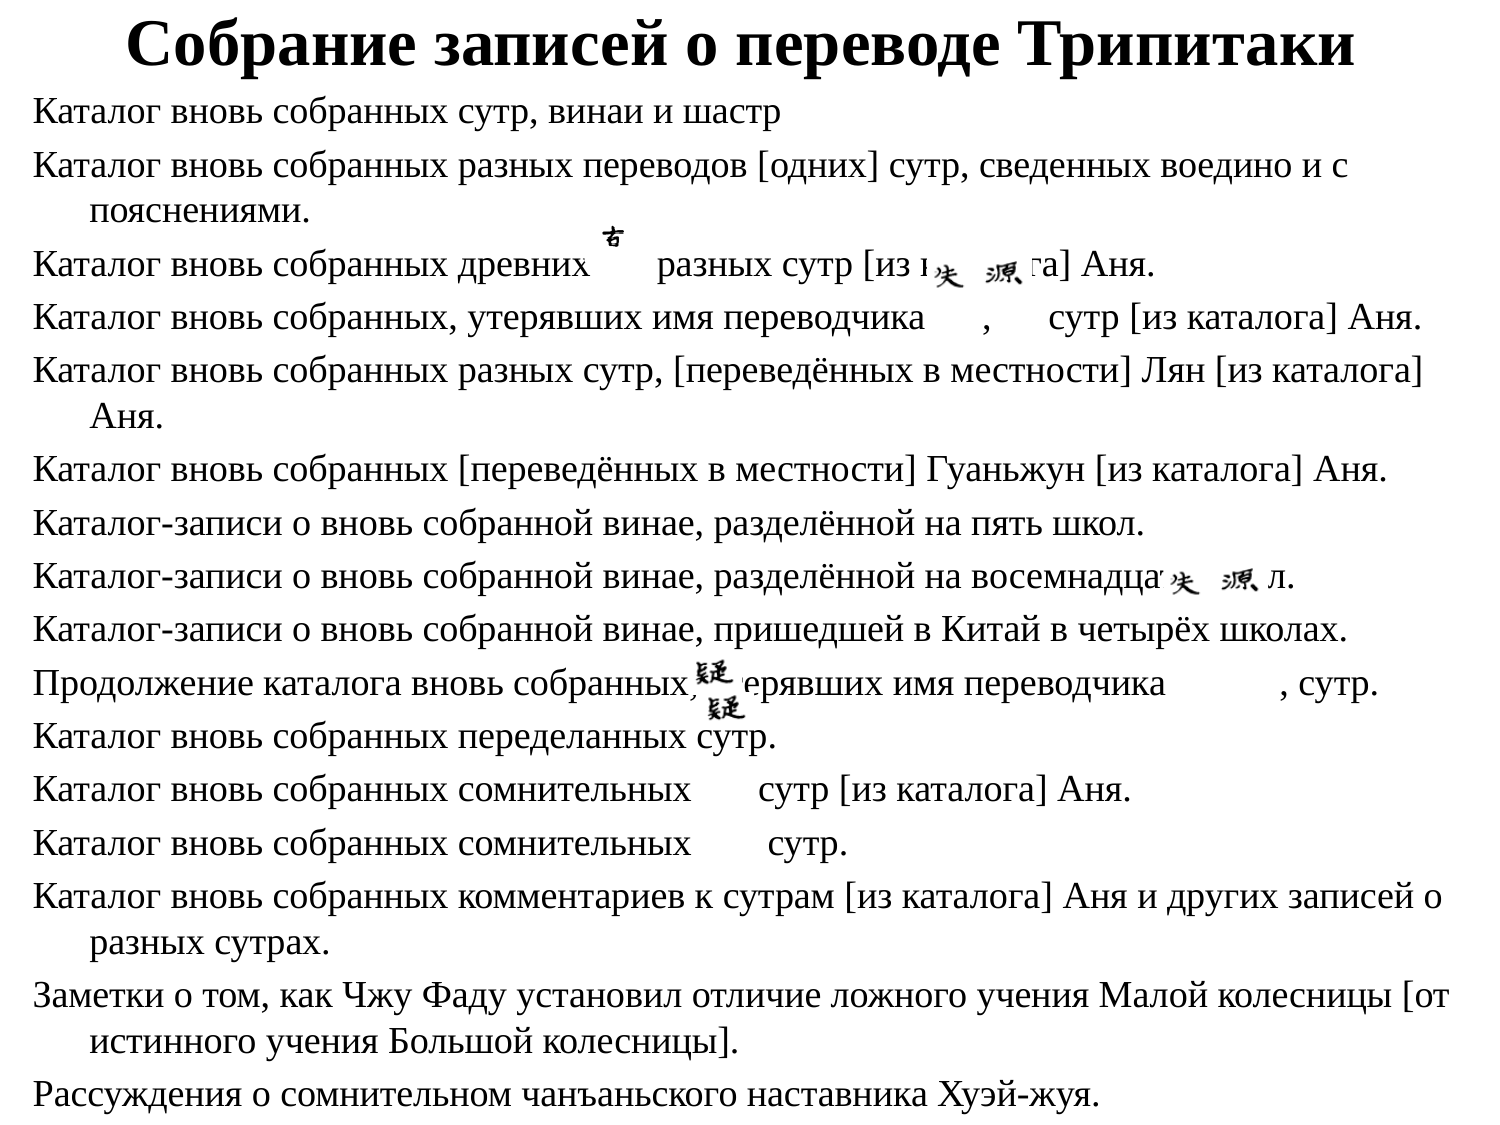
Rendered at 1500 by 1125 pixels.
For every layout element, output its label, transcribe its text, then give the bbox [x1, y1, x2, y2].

title Собрание записей о переводе Трипитаки [0, 0, 1500, 79]
picture [1163, 562, 1269, 605]
picture [926, 255, 1033, 298]
picture [690, 656, 755, 731]
picture [584, 219, 644, 262]
list Каталог вновь собранных сутр, винаи и шастр Каталог вновь собранных разных переводов [одних] сутр, сведенных воедино и с пояснениями. Каталог вновь собранных древних разных сутр [из каталога] Аня. Каталог вновь собранных, утерявших имя переводчика , сутр [из каталога] Аня. Каталог вновь собранных разных сутр, [переведённых в местности] Лян [из каталога] Аня. Каталог вновь собранных [переведённых в местности] Гуаньжун [из каталога] Аня. Каталог-записи о вновь собранной винае, разделённой на пять школ. Каталог-записи о вновь собранной винае, разделённой на восемнадцать школ. Каталог-записи о вновь собранной винае, пришедшей в Китай в четырёх школах. Продолжение каталога вновь собранных, утерявших имя переводчика , сутр. Каталог вновь собранных переделанных сутр. Каталог вновь собранных сомнительных сутр [из каталога] Аня. Каталог вновь собранных сомнительных сутр. Каталог вновь собранных комментариев к сутрам [из каталога] Аня и других записей о разных сутрах. Заметки о том, как Чжу Фаду установил отличие ложного учения Малой колесницы [от истинного учения Большой колесницы]. Рассуждения о сомнительном чанъаньского наставника Хуэй-жуя. [17, 78, 1483, 1125]
